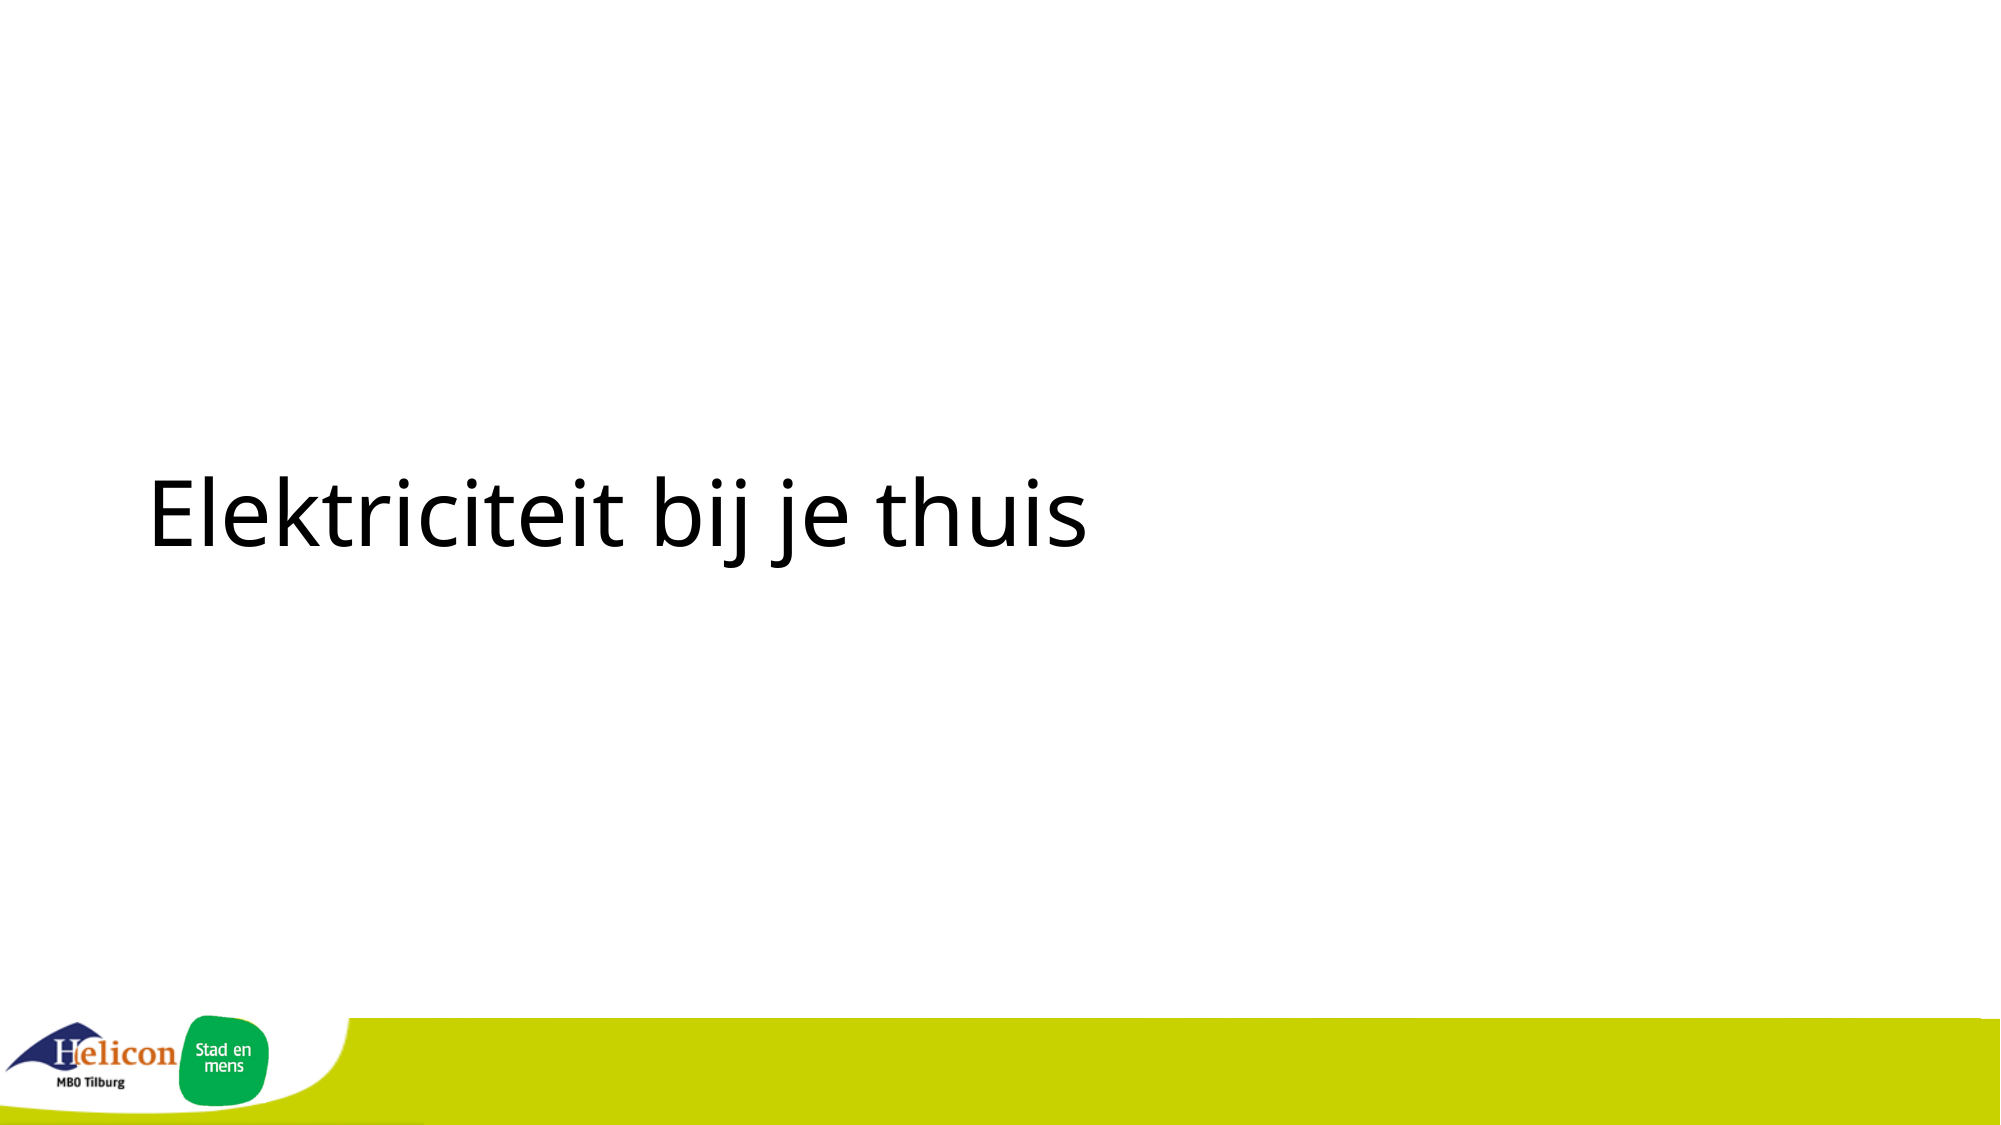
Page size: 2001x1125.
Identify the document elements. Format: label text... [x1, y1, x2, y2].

title Elektriciteit bij je thuis [131, 408, 1857, 626]
picture [0, 1013, 424, 1125]
